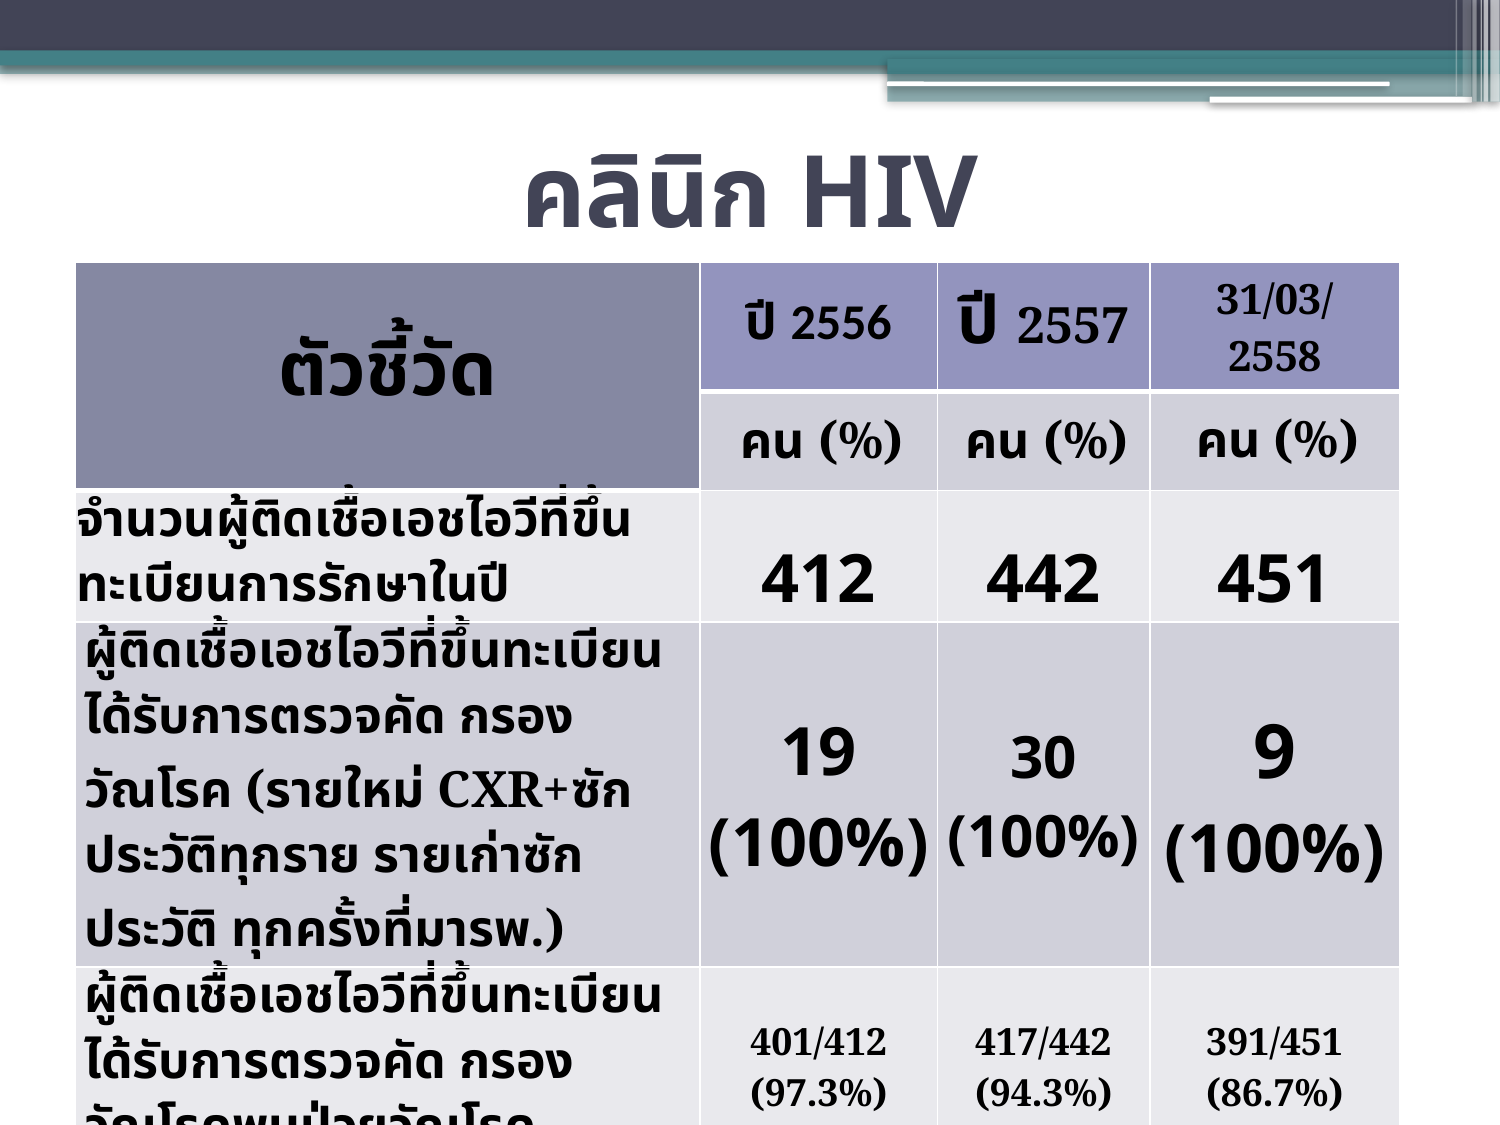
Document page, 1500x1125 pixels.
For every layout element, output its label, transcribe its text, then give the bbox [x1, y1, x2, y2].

table_cell 417/442 (94.3%) [938, 968, 1149, 1125]
table_cell คน (%) [1151, 394, 1399, 490]
table_cell คน (%) [701, 394, 937, 490]
table_cell 412 [701, 491, 937, 621]
title คลินิก HIV [75, 99, 1425, 275]
table_cell 30 (100%) [938, 623, 1149, 966]
table_cell 442 [938, 491, 1149, 621]
table_cell 391/451 (86.7%) [1151, 968, 1399, 1125]
table_cell 401/412 (97.3%) [701, 968, 937, 1125]
table_header ปี 2556 [701, 263, 937, 389]
table_header ปี 2557 [938, 263, 1149, 389]
table_cell ผู้ติดเชื้อเอชไอวีที่ขึ้นทะเบียนได้รับการตรวจคัด กรองวัณโรคพบป่วยวัณโรค [76, 968, 699, 1125]
table_cell 19 (100%) [701, 623, 937, 966]
table_cell คน (%) [938, 394, 1149, 490]
table_cell 9 (100%) [1151, 623, 1399, 966]
table_cell ผู้ติดเชื้อเอชไอวีที่ขึ้นทะเบียนได้รับการตรวจคัด กรองวัณโรค (รายใหม่ CXR+ซักประวัติทุกราย รายเก่าซักประวัติ ทุกครั้งที่มารพ.) [76, 623, 699, 966]
table_cell 451 [1151, 491, 1399, 621]
table_header 31/03/ 2558 [1151, 263, 1399, 389]
table_cell จำนวนผู้ติดเชื้อเอชไอวีที่ขึ้นทะเบียนการรักษาในปี [76, 493, 699, 621]
table_header ตัวชี้วัด [76, 263, 699, 488]
